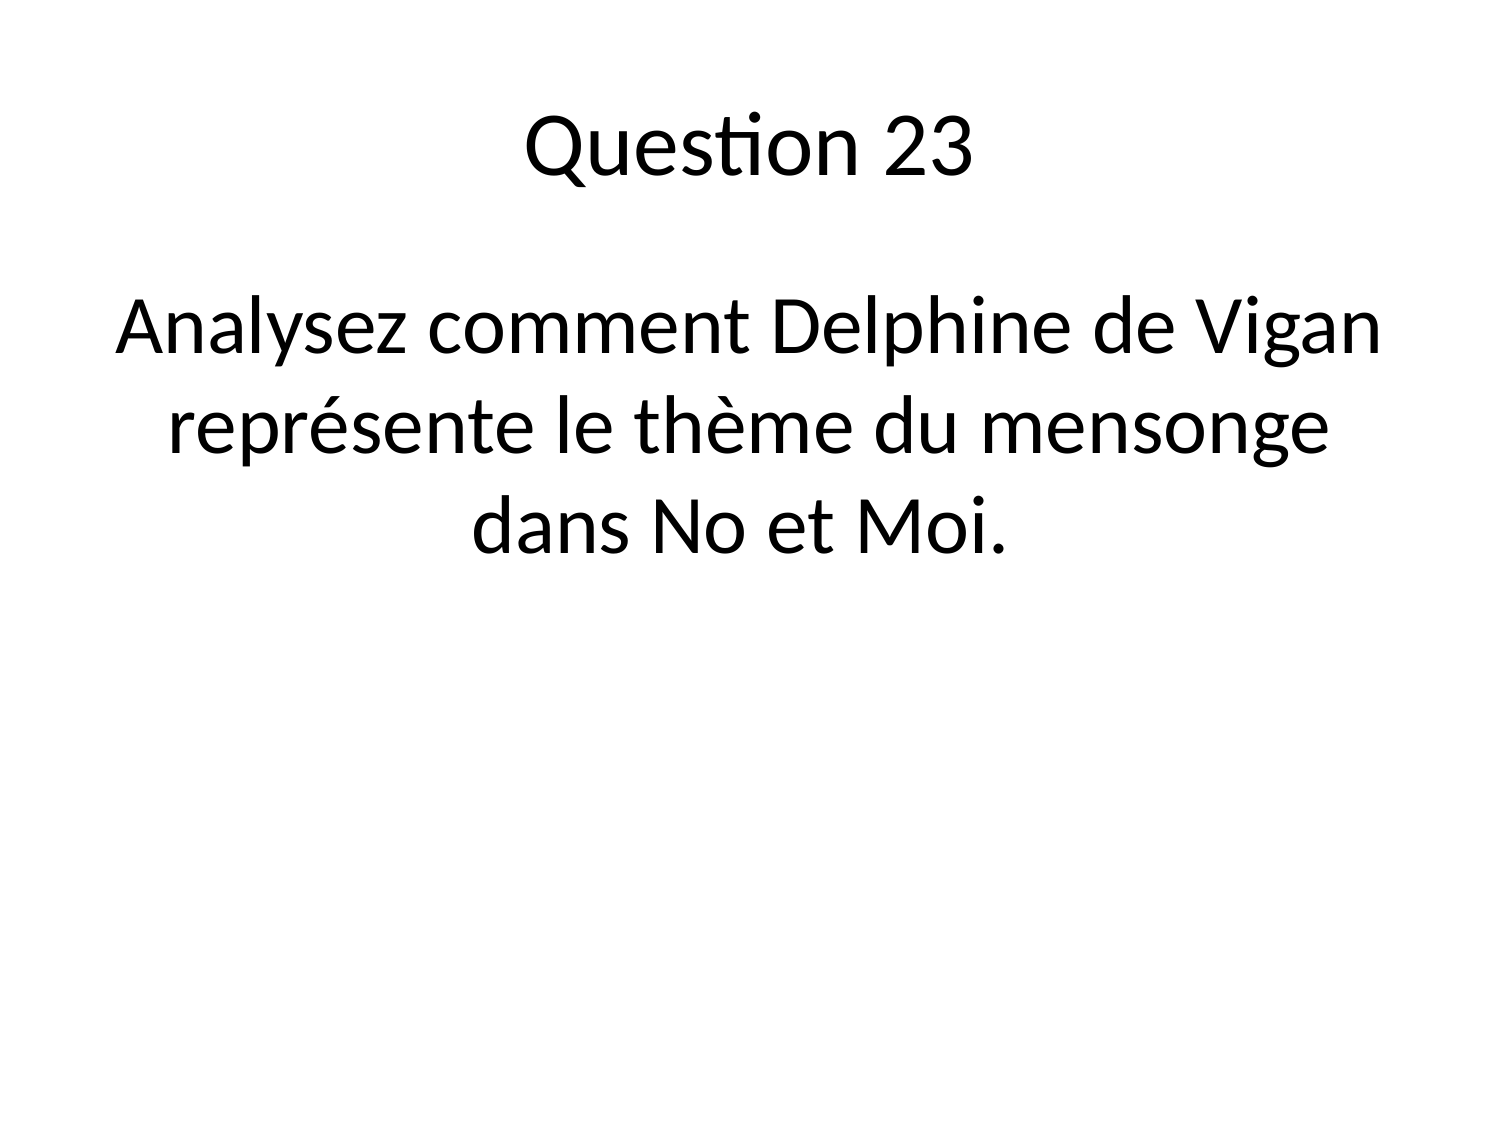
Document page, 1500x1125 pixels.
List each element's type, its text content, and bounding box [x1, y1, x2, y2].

list Analysez comment Delphine de Vigan représente le thème du mensonge dans No et Moi. [75, 262, 1425, 1005]
title Question 23 [75, 45, 1425, 233]
